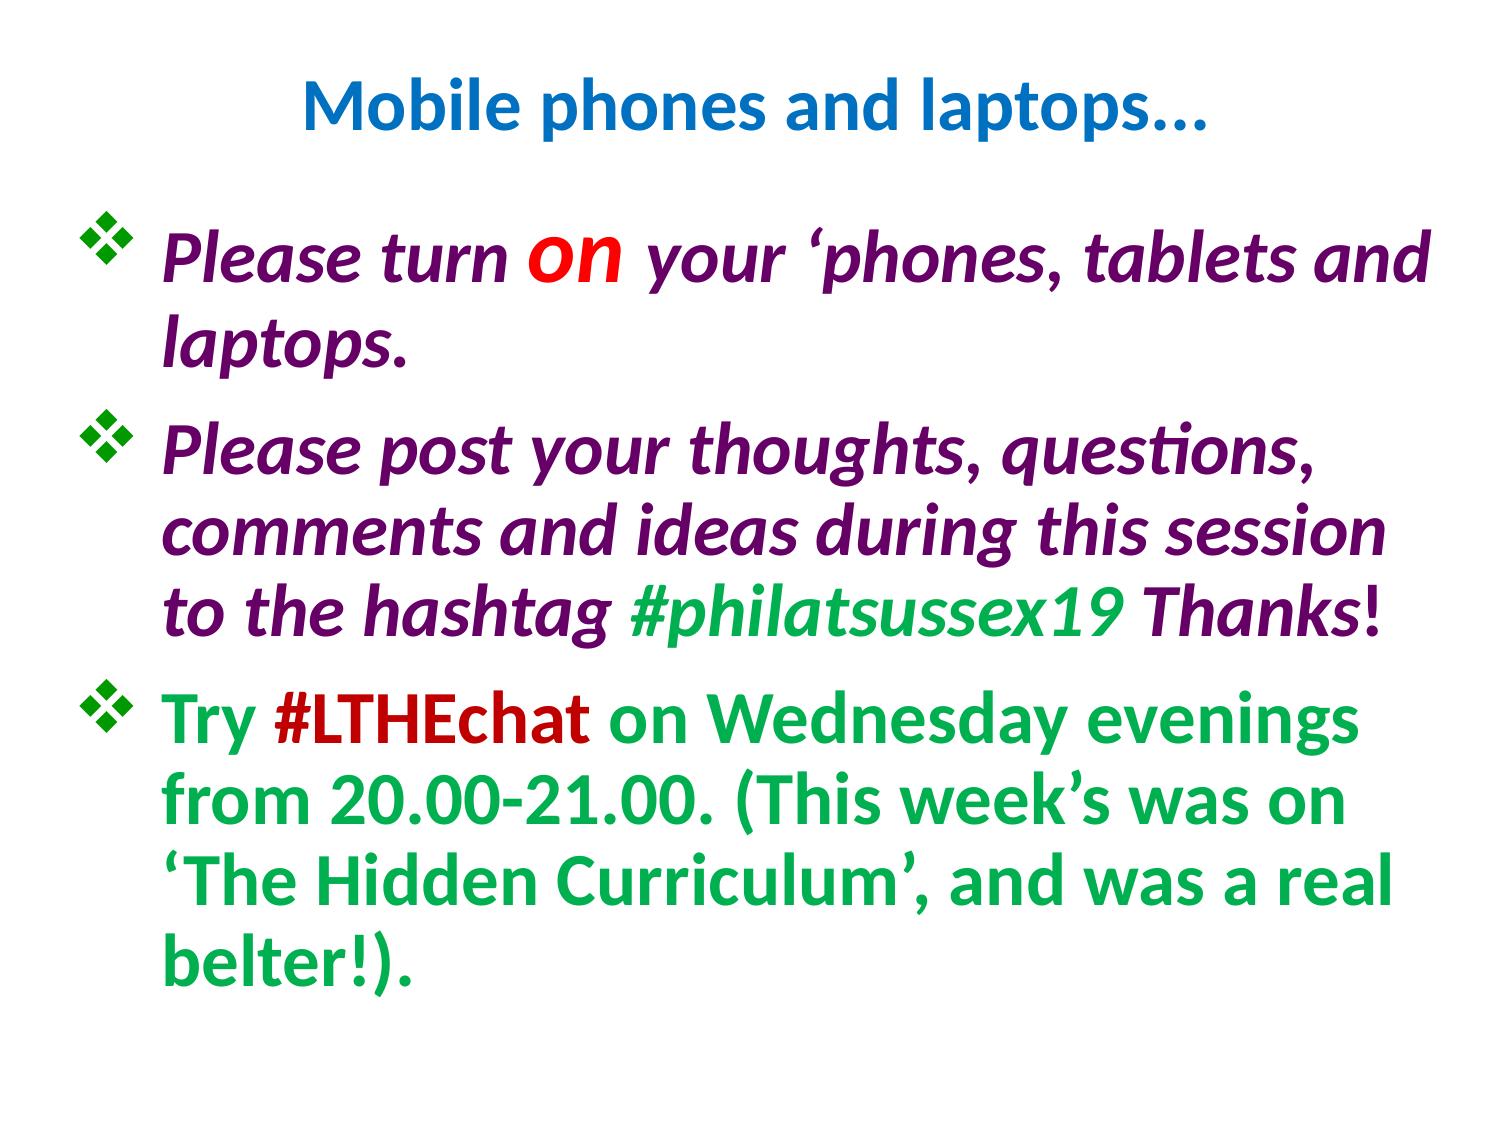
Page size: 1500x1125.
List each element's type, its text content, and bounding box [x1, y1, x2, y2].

list Please turn on your ‘phones, tablets and laptops. Please post your thoughts, questions, comments and ideas during this session to the hashtag #philatsussex19 Thanks! Try #LTHEchat on Wednesday evenings from 20.00-21.00. (This week’s was on ‘The Hidden Curriculum’, and was a real belter!). [58, 196, 1471, 1125]
title Mobile phones and laptops... [40, 30, 1471, 185]
